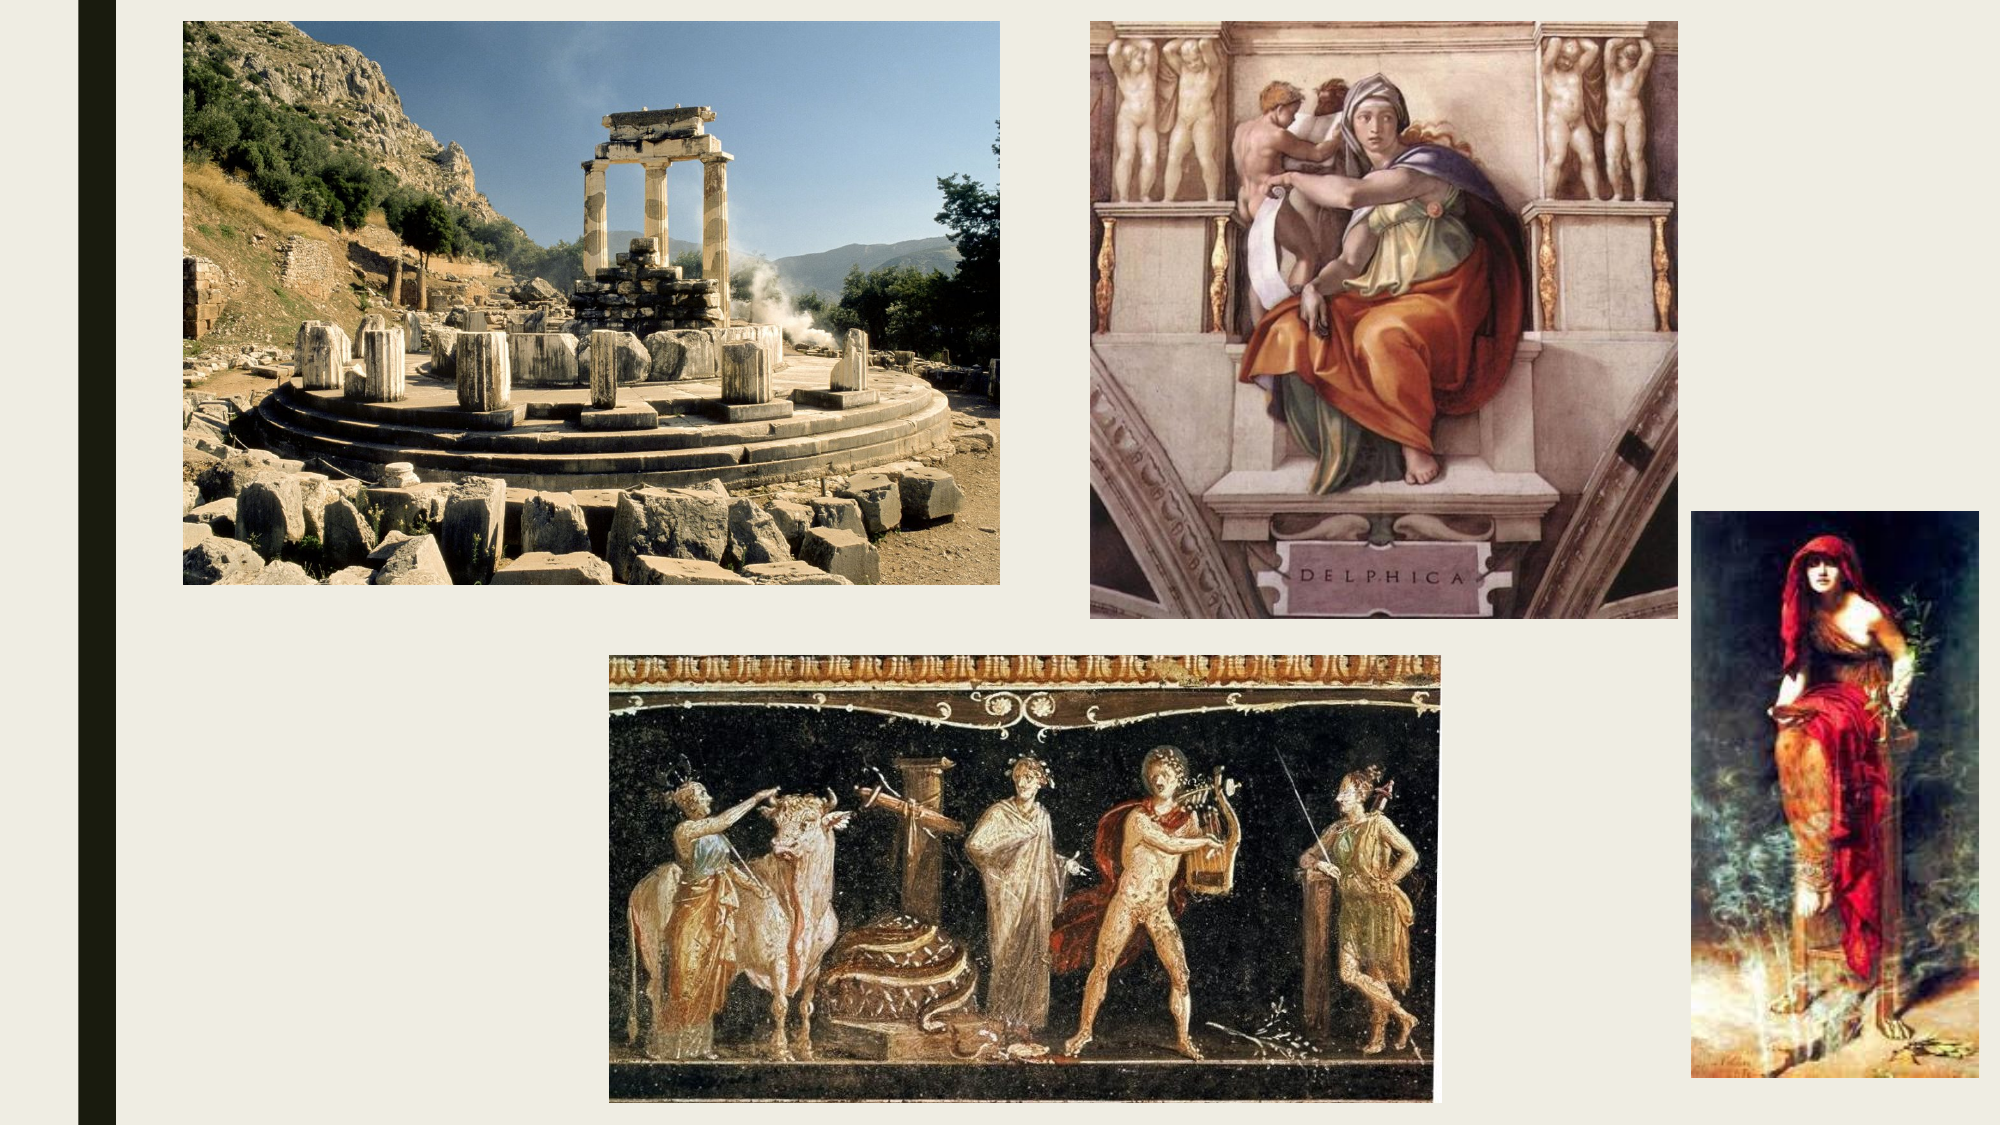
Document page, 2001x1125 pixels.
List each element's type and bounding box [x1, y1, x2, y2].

picture [182, 21, 1000, 585]
picture [1691, 511, 1979, 1078]
list [1090, 21, 1678, 619]
picture [609, 655, 1442, 1104]
